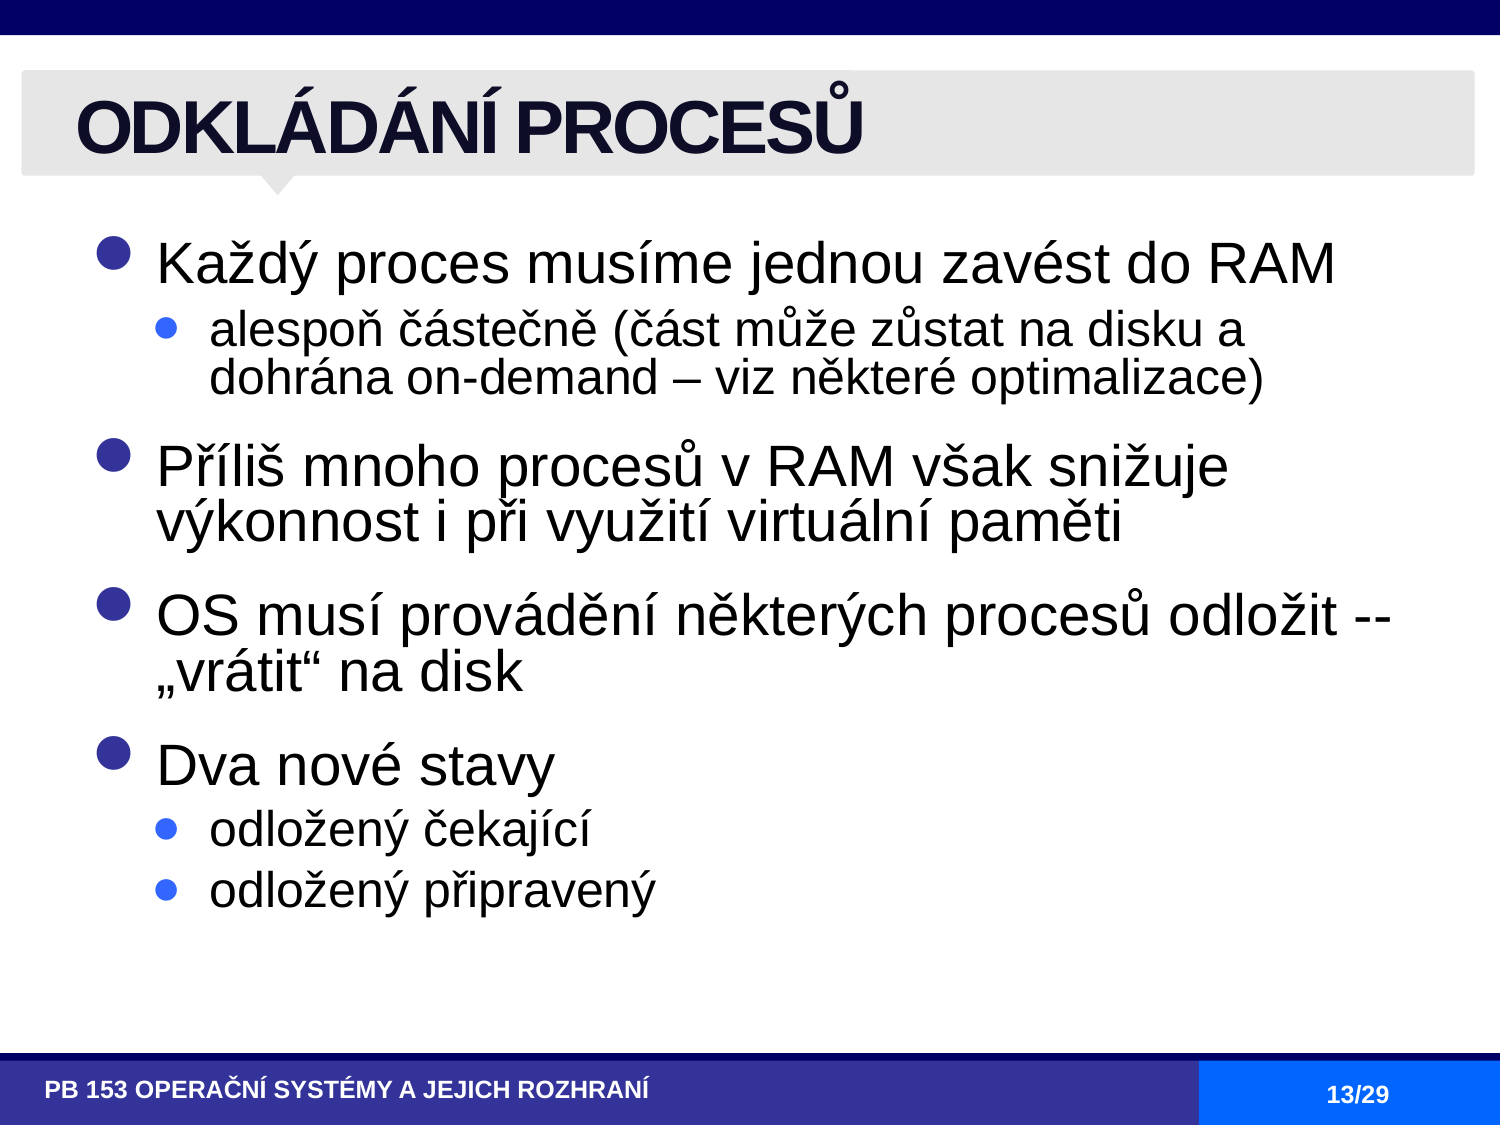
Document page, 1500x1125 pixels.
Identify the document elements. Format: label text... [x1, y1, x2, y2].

title ODKLÁDÁNÍ PROCESŮ [74, 44, 1471, 209]
list Každý proces musíme jednou zavést do RAM alespoň částečně (část může zůstat na disku a dohrána on-demand – viz některé optimalizace) Příliš mnoho procesů v RAM však snižuje výkonnost i při využití virtuální paměti OS musí provádění některých procesů odložit -- „vrátit“ na disk Dva nové stavy odložený čekající odložený připravený [76, 231, 1459, 1024]
footer PB 153 OPERAČNÍ SYSTÉMY A JEJICH ROZHRANÍ [29, 1065, 1200, 1125]
